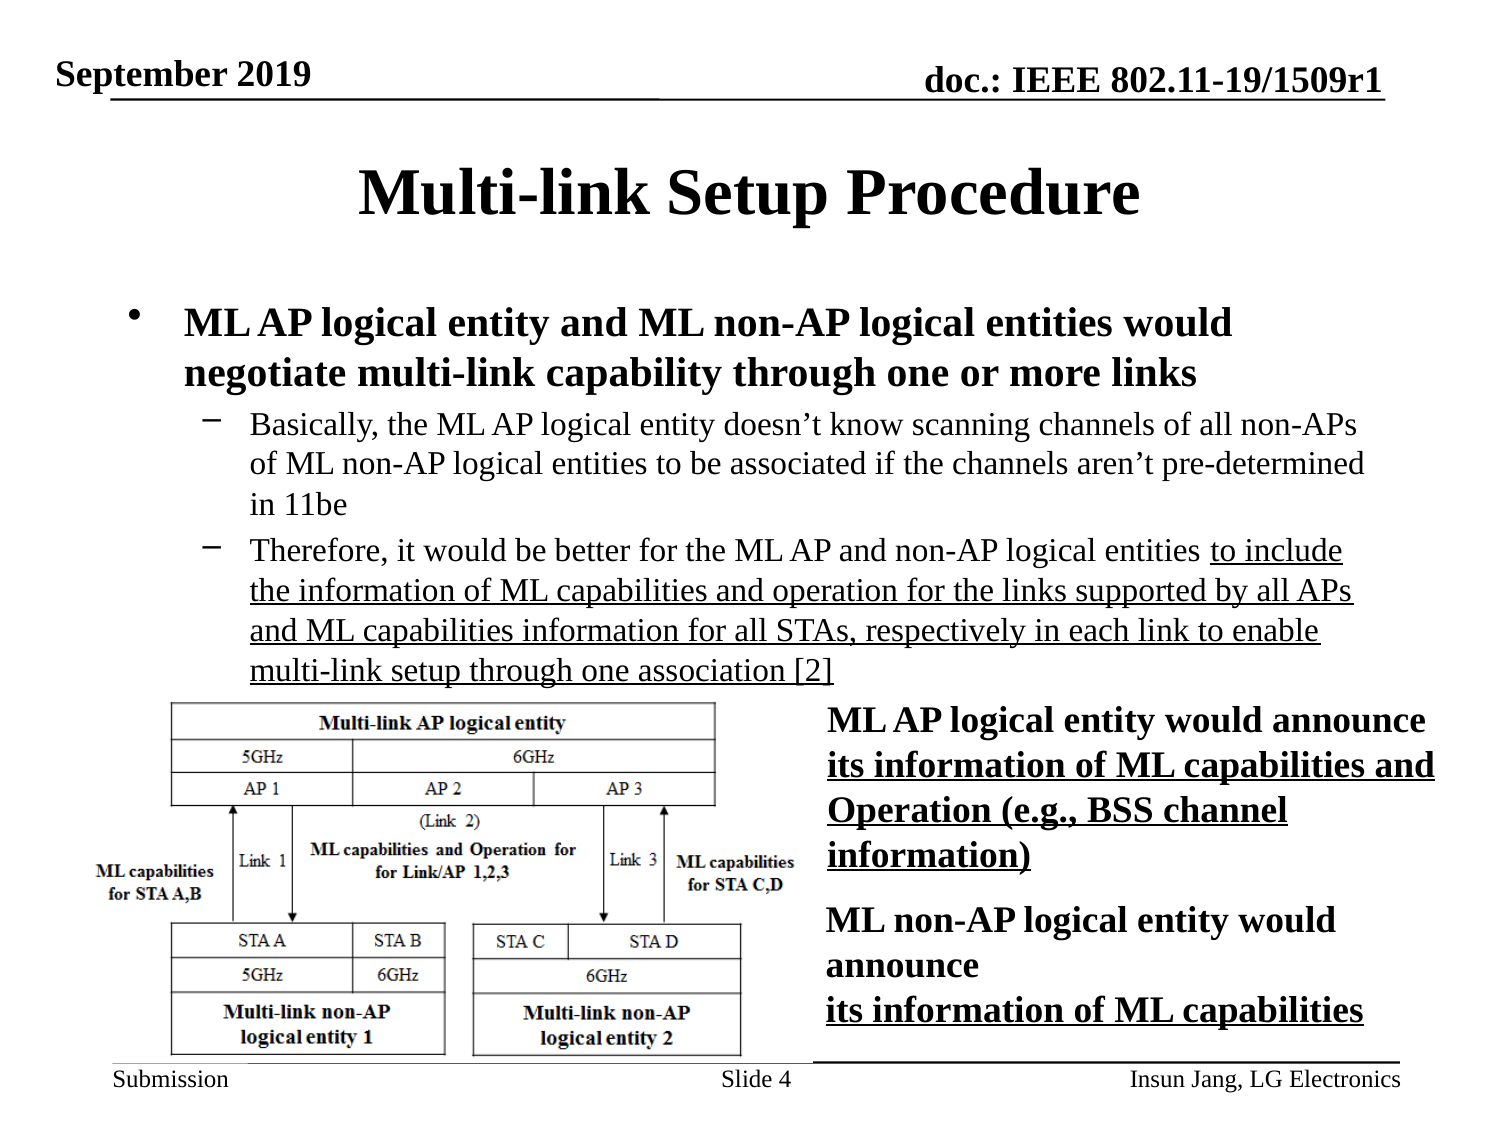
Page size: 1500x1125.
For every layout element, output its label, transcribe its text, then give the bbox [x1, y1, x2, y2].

text_box ML AP logical entity would announce its information of ML capabilities and Operation (e.g., BSS channel information) [812, 687, 1488, 883]
slide_number Slide 4 [712, 1071, 800, 1093]
list ML AP logical entity and ML non-AP logical entities would negotiate multi-link capability through one or more links Basically, the ML AP logical entity doesn’t know scanning channels of all non-APs of ML non-AP logical entities to be associated if the channels aren’t pre-determined in 11be Therefore, it would be better for the ML AP and non-AP logical entities to include the information of ML capabilities and operation for the links supported by all APs and ML capabilities information for all STAs, respectively in each link to enable multi-link setup through one association [2] [112, 287, 1388, 699]
text_box ML non-AP logical entity would announce its information of ML capabilities [816, 887, 1482, 1038]
title Multi-link Setup Procedure [112, 112, 1388, 263]
footer Insun Jang, LG Electronics [1125, 1061, 1402, 1093]
picture [82, 700, 813, 1063]
